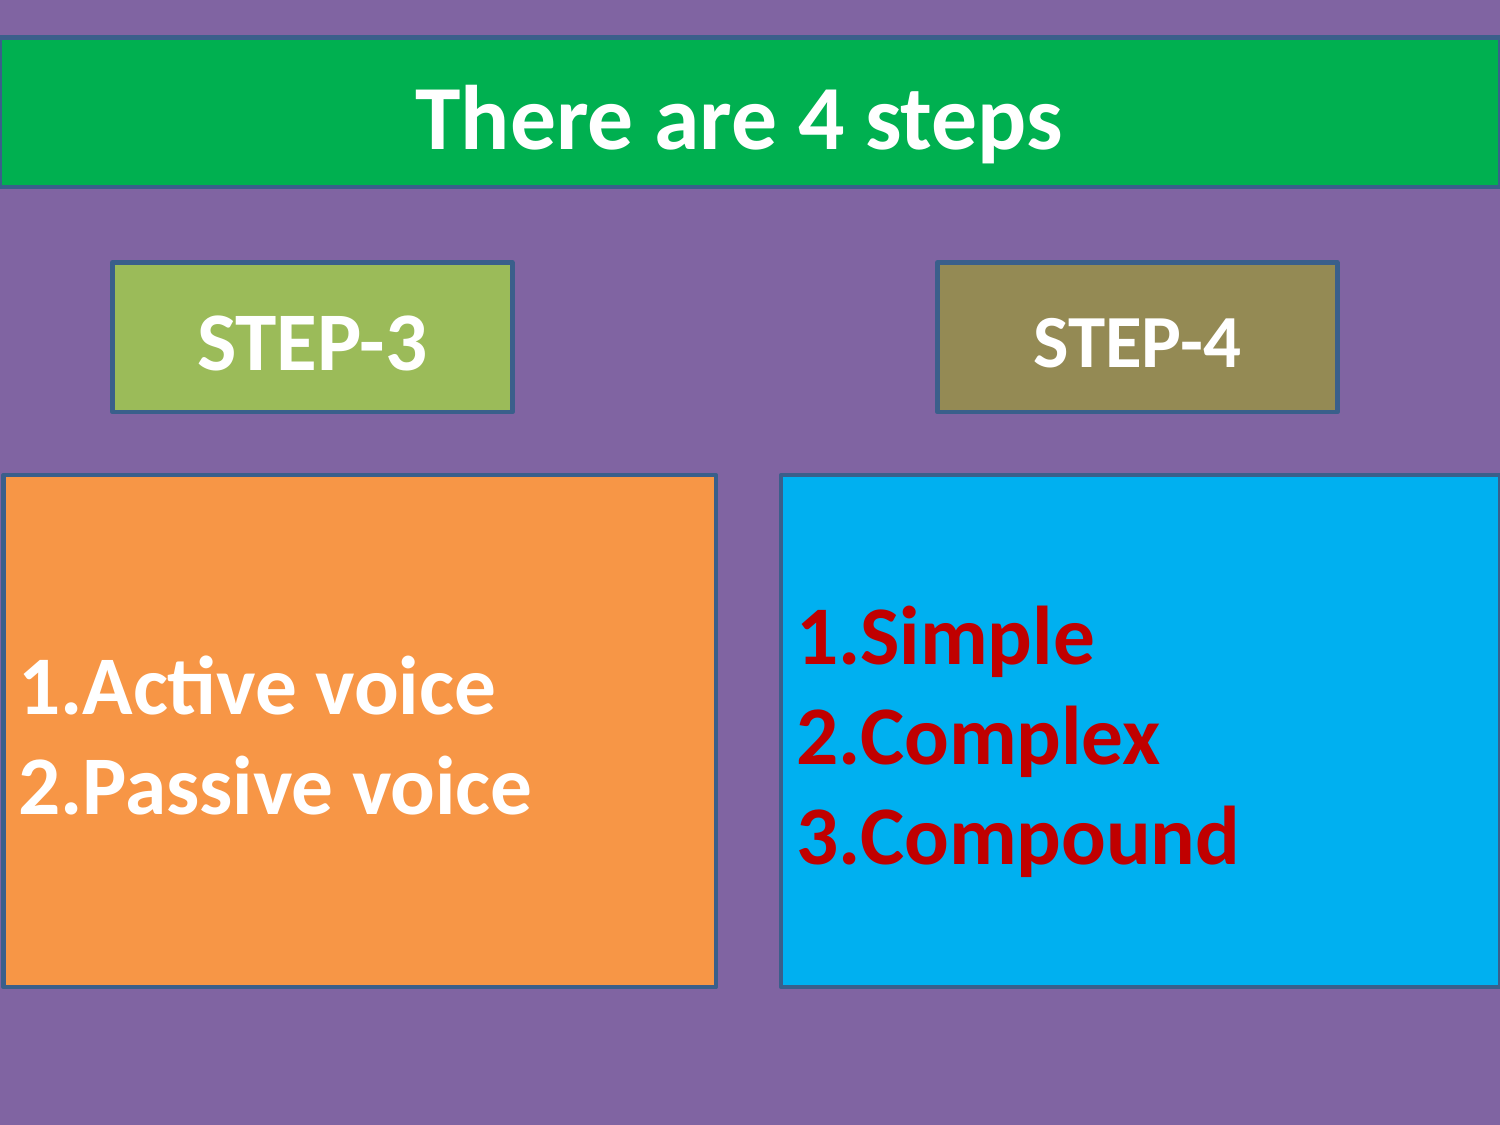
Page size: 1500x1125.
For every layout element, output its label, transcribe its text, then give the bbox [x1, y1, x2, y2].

text_box STEP-3 [110, 260, 515, 414]
text_box Simple Complex Compound [779, 473, 1500, 989]
text_box There are 4 steps [0, 35, 1500, 189]
text_box Active voice 2.Passive voice [1, 473, 718, 989]
text_box STEP-4 [935, 260, 1340, 414]
